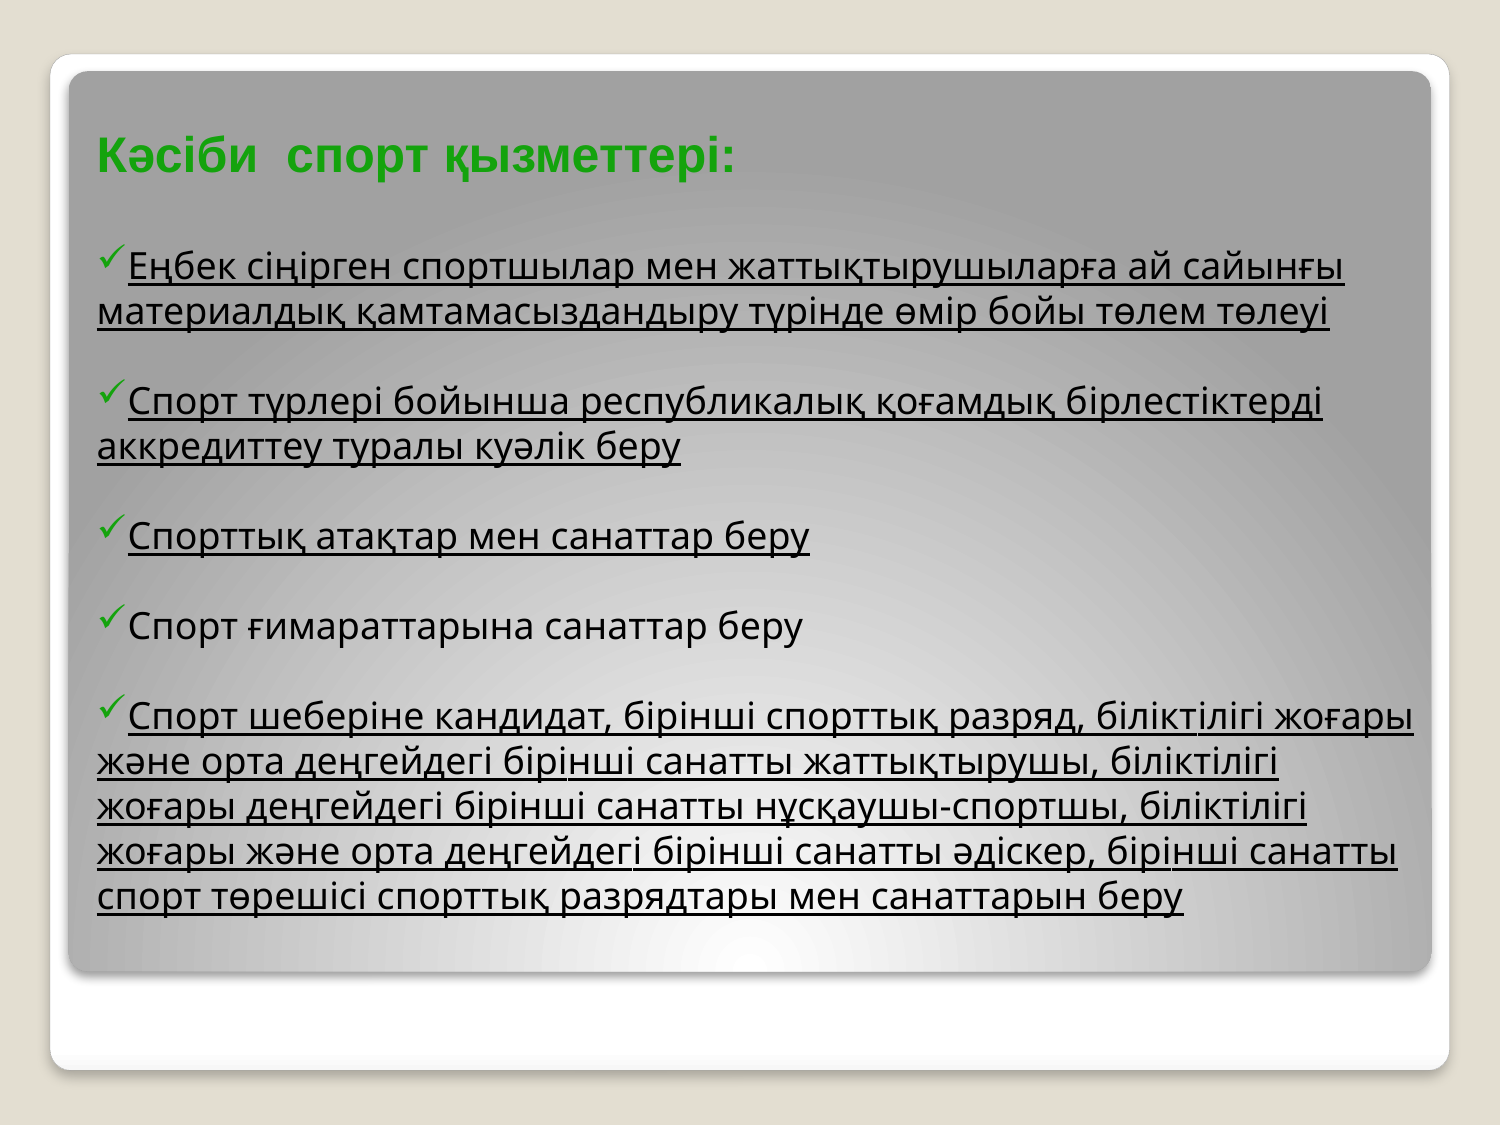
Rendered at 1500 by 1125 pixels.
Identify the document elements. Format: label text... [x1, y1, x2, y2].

text_box Кәсіби спорт қызметтері: Еңбек сіңірген спортшылар мен жаттықтырушыларға ай сайынғы материалдық қамтамасыздандыру түрінде өмір бойы төлем төлеуі Спорт түрлері бойынша республикалық қоғамдық бiрлестiктердi аккредиттеу туралы куәлік беру Спорттық атақтар мен санаттар беру Спорт ғимараттарына санаттар беру Cпорт шеберiне кандидат, бірiншi спорттық разряд, біліктiлiгi жоғары және орта деңгейдегi бірiншi санатты жаттықтырушы, біліктiлiгi жоғары деңгейдегi бірiншi санатты нұсқаушы-спортшы, біліктiлiгi жоғары және орта деңгейдегi бірiншi санатты әдiскер, бірiншi санатты спорт төрешiсi cпорттық разрядтары мен санаттарын беру [81, 55, 1430, 970]
